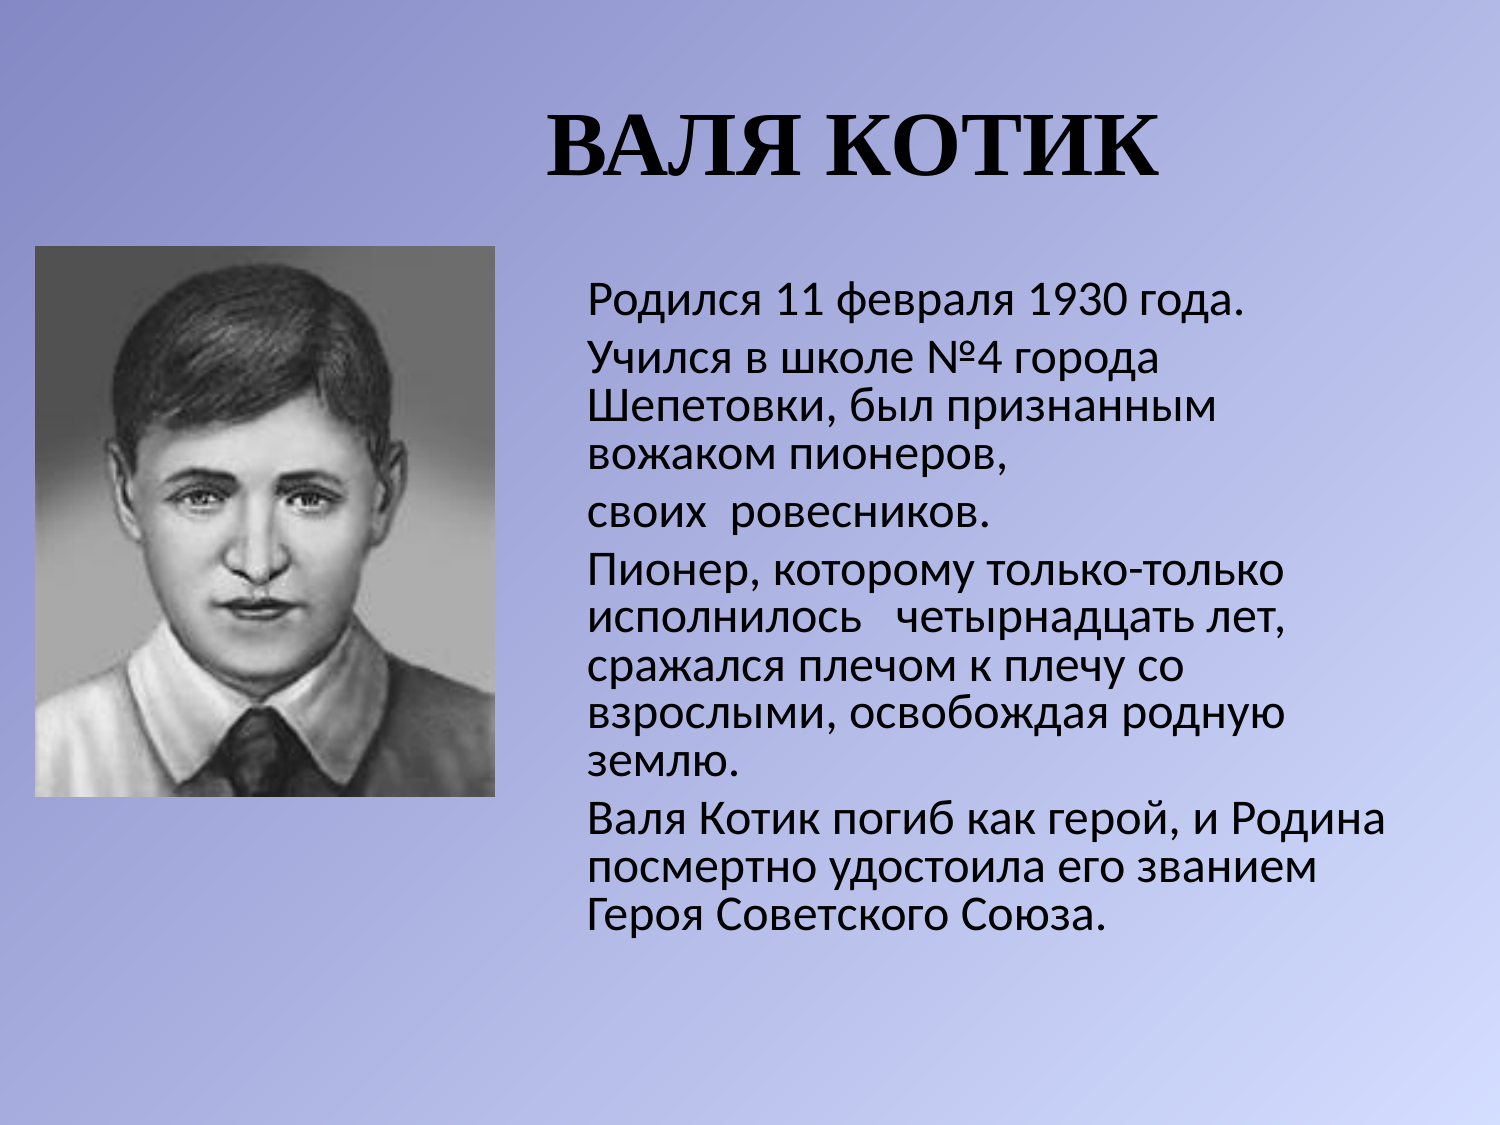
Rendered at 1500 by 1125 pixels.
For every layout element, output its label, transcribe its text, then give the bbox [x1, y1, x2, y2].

list Родился 11 февраля 1930 года. Учился в школе №4 города Шепетовки, был признанным вожаком пионеров, своих ровесников. Пионер, которому только-только исполнилось четырнадцать лет, сражался плечом к плечу со взрослыми, освобождая родную землю. Валя Котик погиб как герой, и Родина посмертно удостоила его званием Героя Советского Союза. [515, 269, 1425, 1071]
title ВАЛЯ КОТИК [75, 45, 1425, 233]
picture [34, 245, 495, 798]
